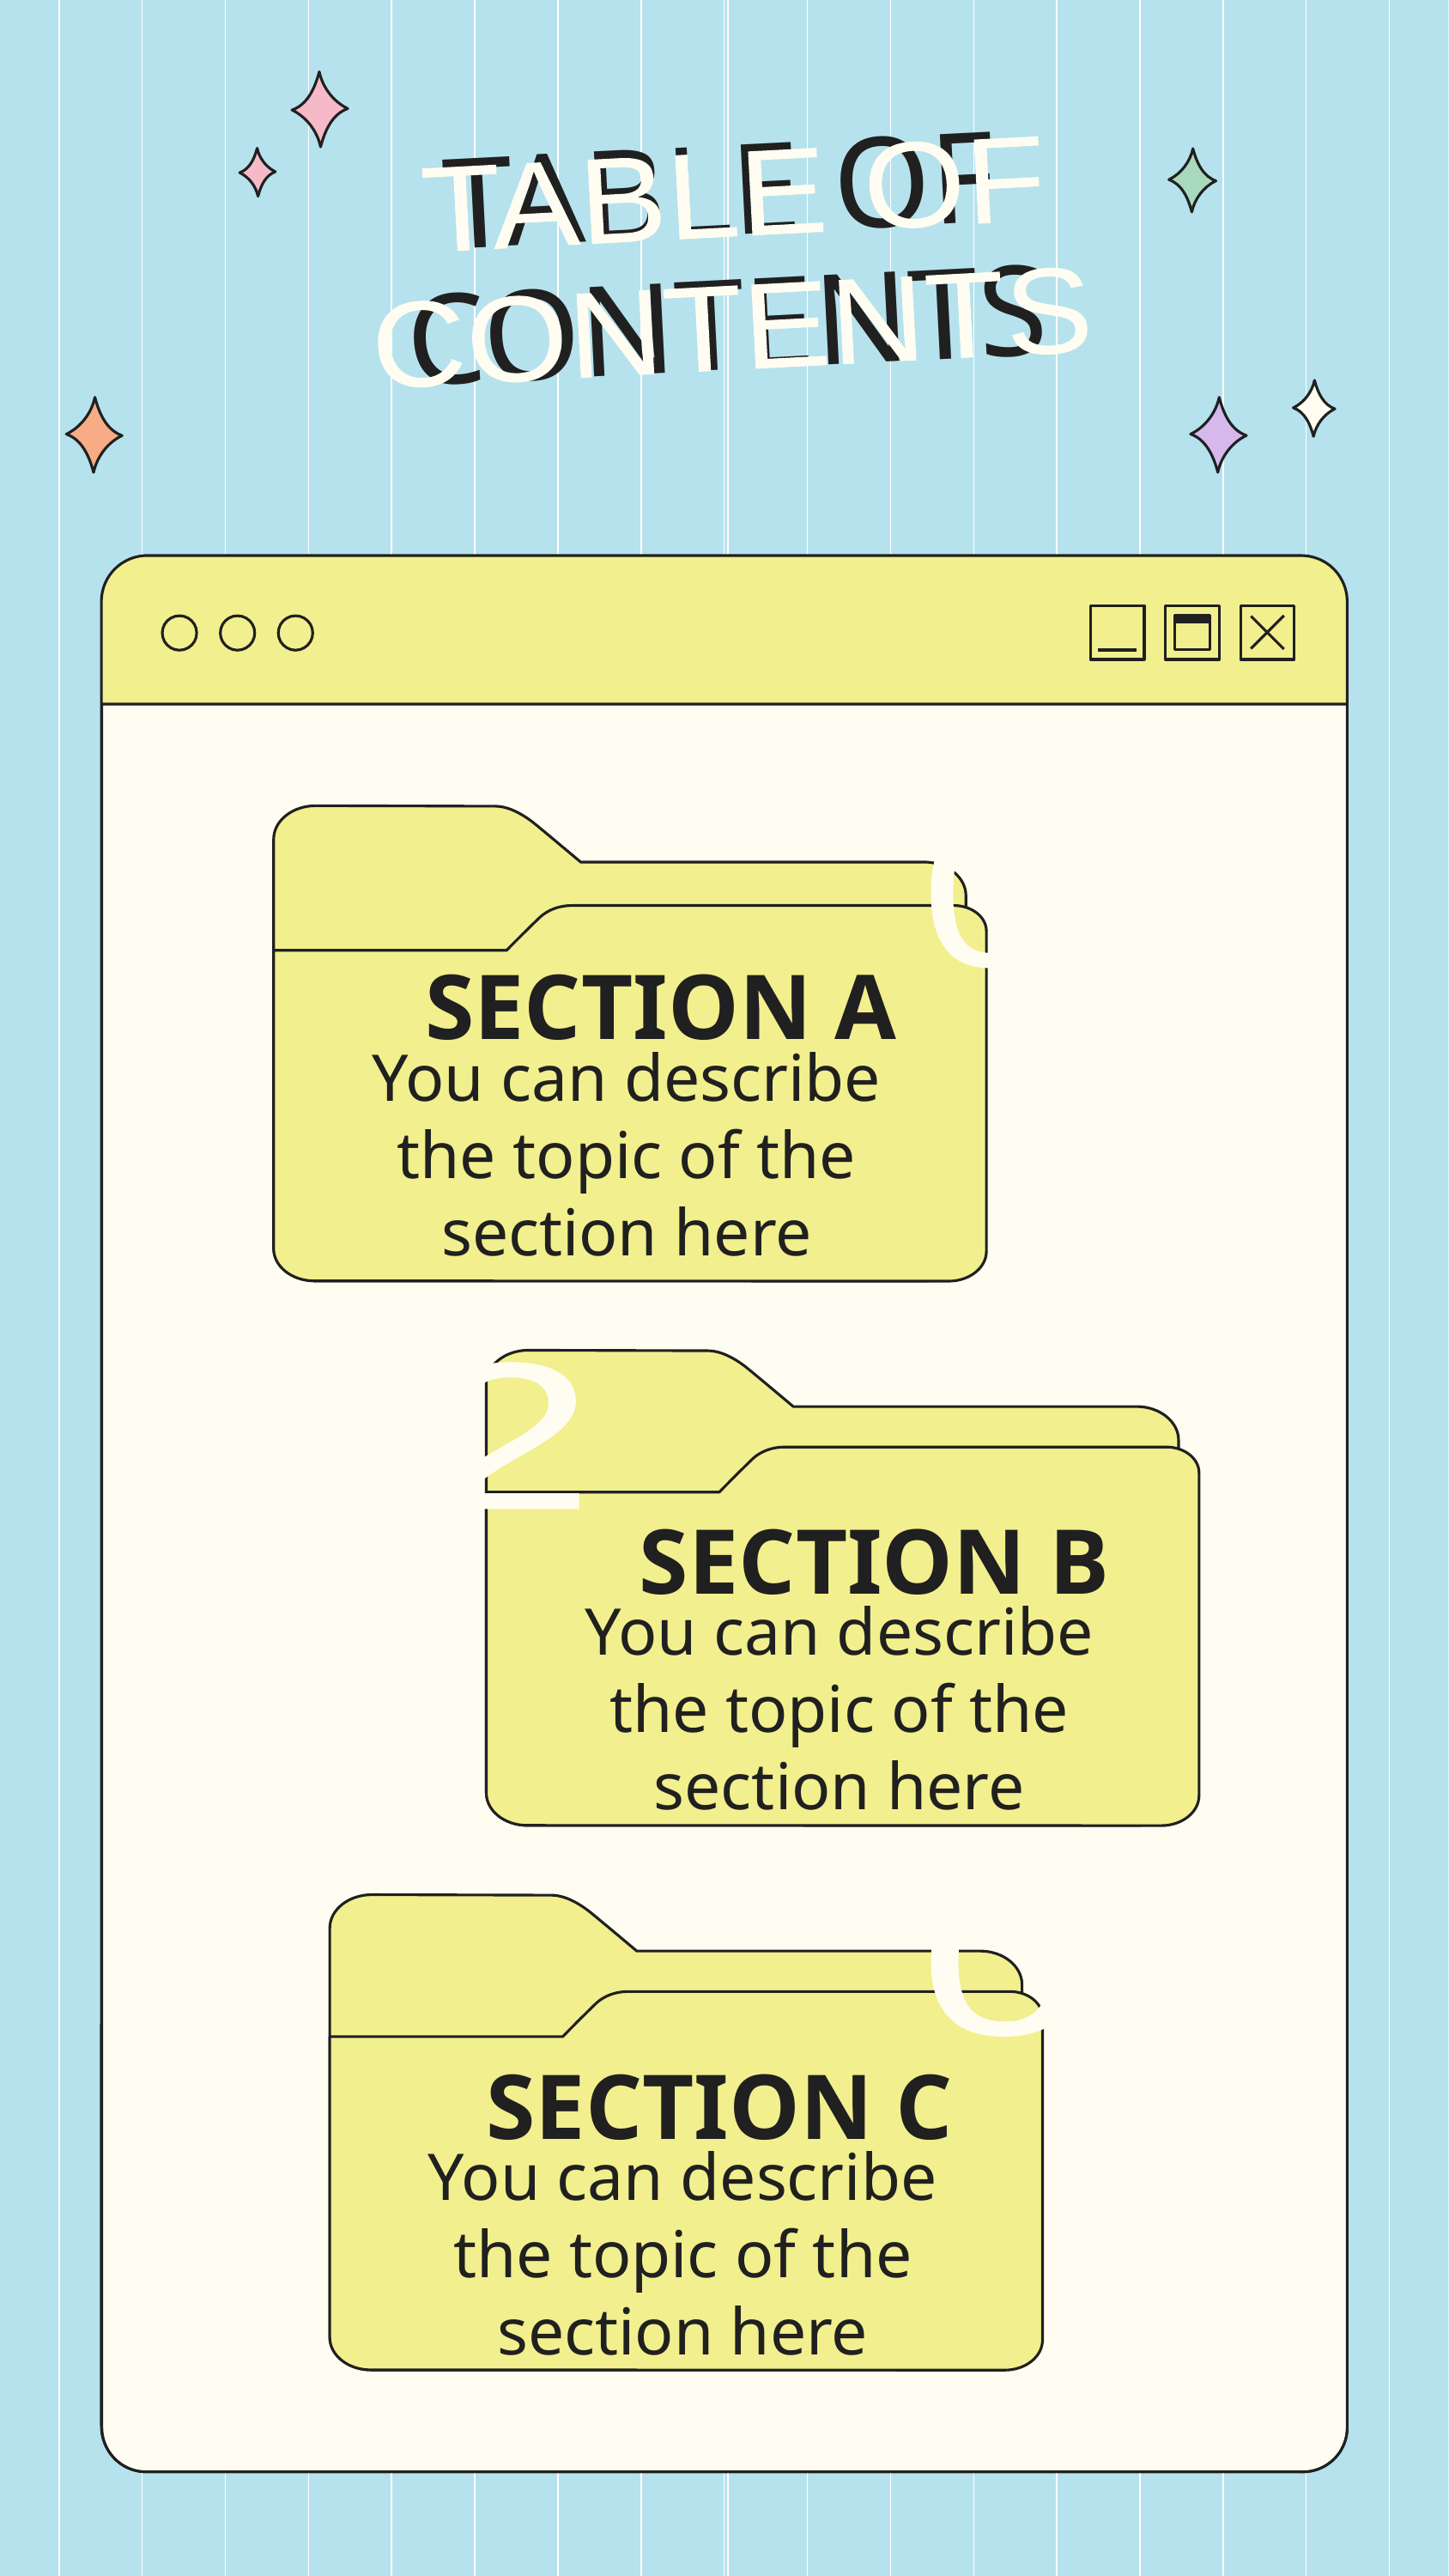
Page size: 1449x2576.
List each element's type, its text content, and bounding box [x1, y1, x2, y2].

text_box [239, 148, 276, 197]
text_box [486, 1350, 1200, 1826]
text_box [66, 397, 123, 473]
title TABLE OF CONTENTS [90, 69, 1358, 484]
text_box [329, 1894, 1043, 2371]
text_box [1190, 397, 1247, 473]
text_box [1168, 149, 1216, 212]
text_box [273, 805, 987, 1282]
text_box [1293, 380, 1336, 437]
text_box [292, 71, 349, 148]
